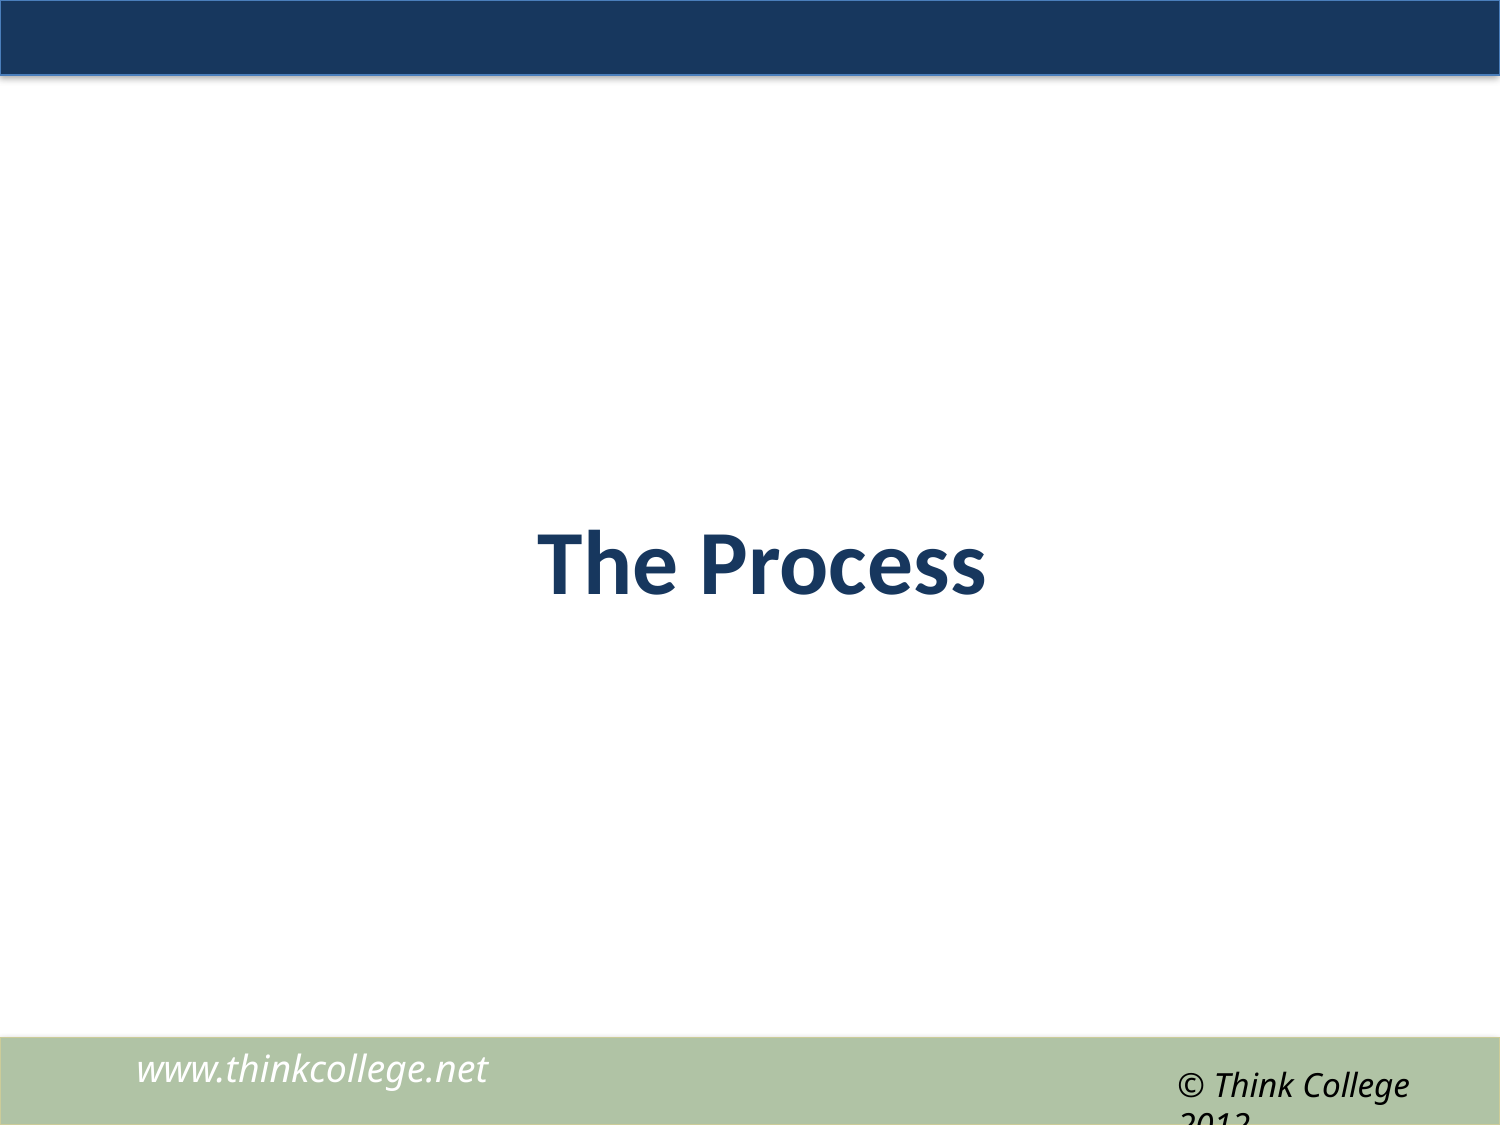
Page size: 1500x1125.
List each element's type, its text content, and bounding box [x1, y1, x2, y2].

title The Process [124, 437, 1401, 679]
